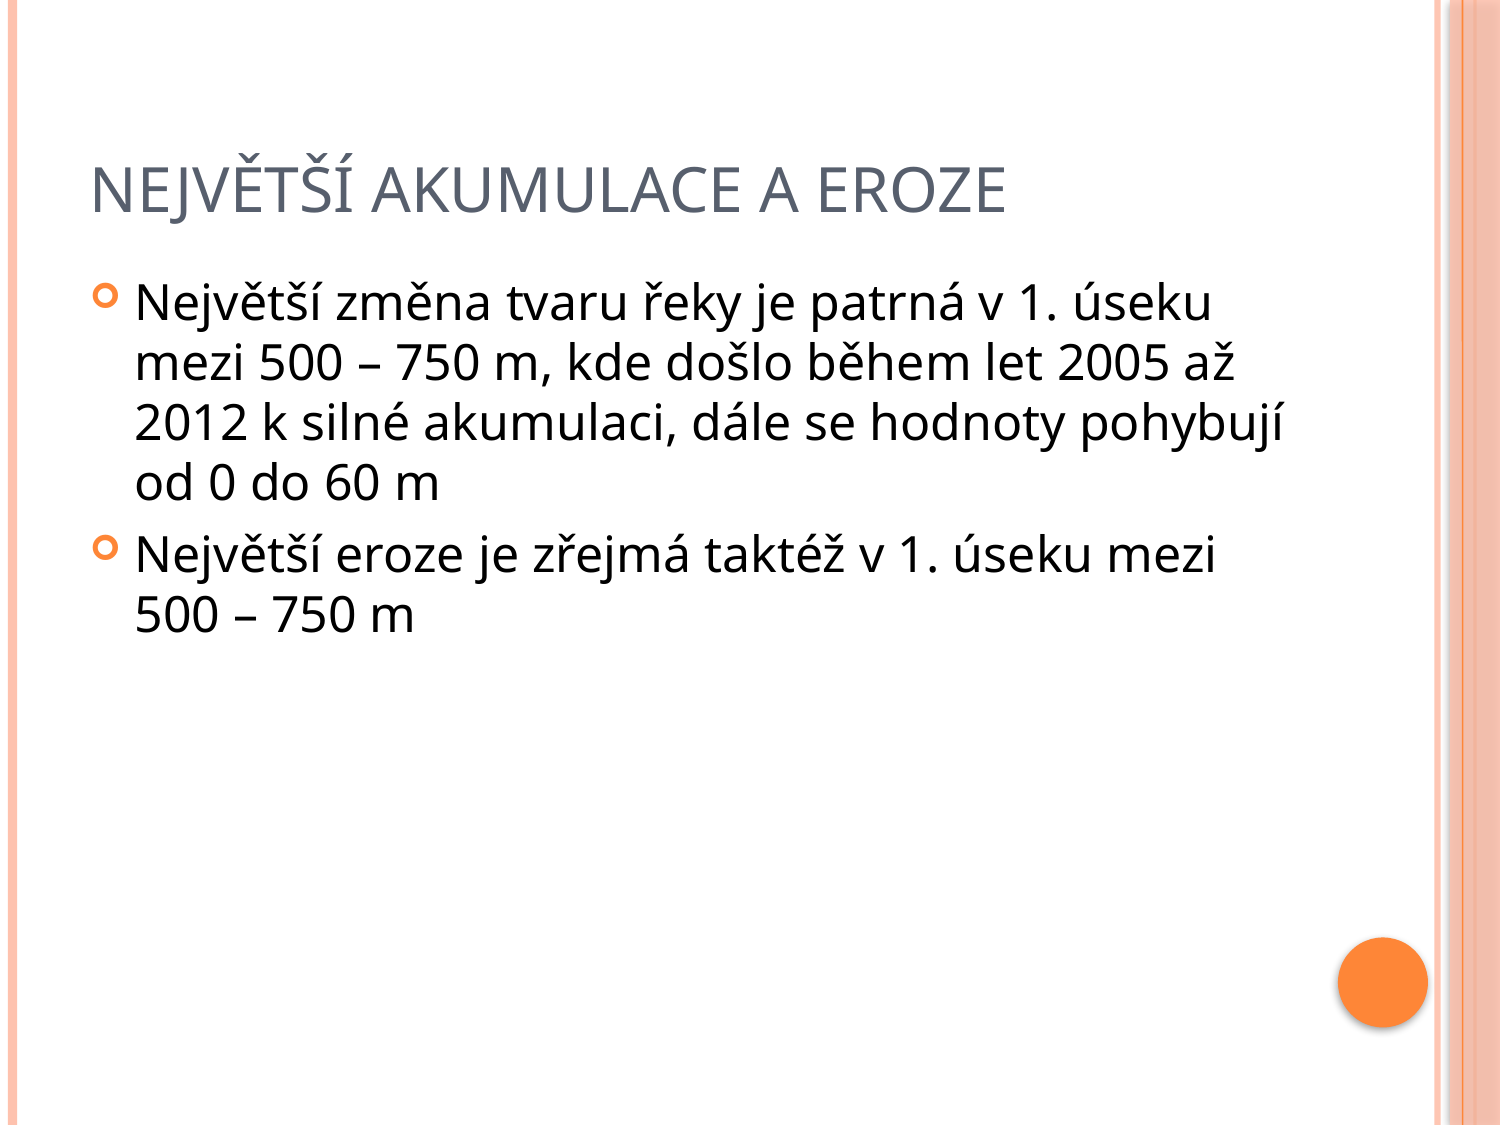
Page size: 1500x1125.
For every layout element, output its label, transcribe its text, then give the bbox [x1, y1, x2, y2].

list Největší změna tvaru řeky je patrná v 1. úseku mezi 500 – 750 m, kde došlo během let 2005 až 2012 k silné akumulaci, dále se hodnoty pohybují od 0 do 60 m Největší eroze je zřejmá taktéž v 1. úseku mezi 500 – 750 m [75, 262, 1300, 1062]
title Největší akumulace a eroze [75, 45, 1300, 233]
